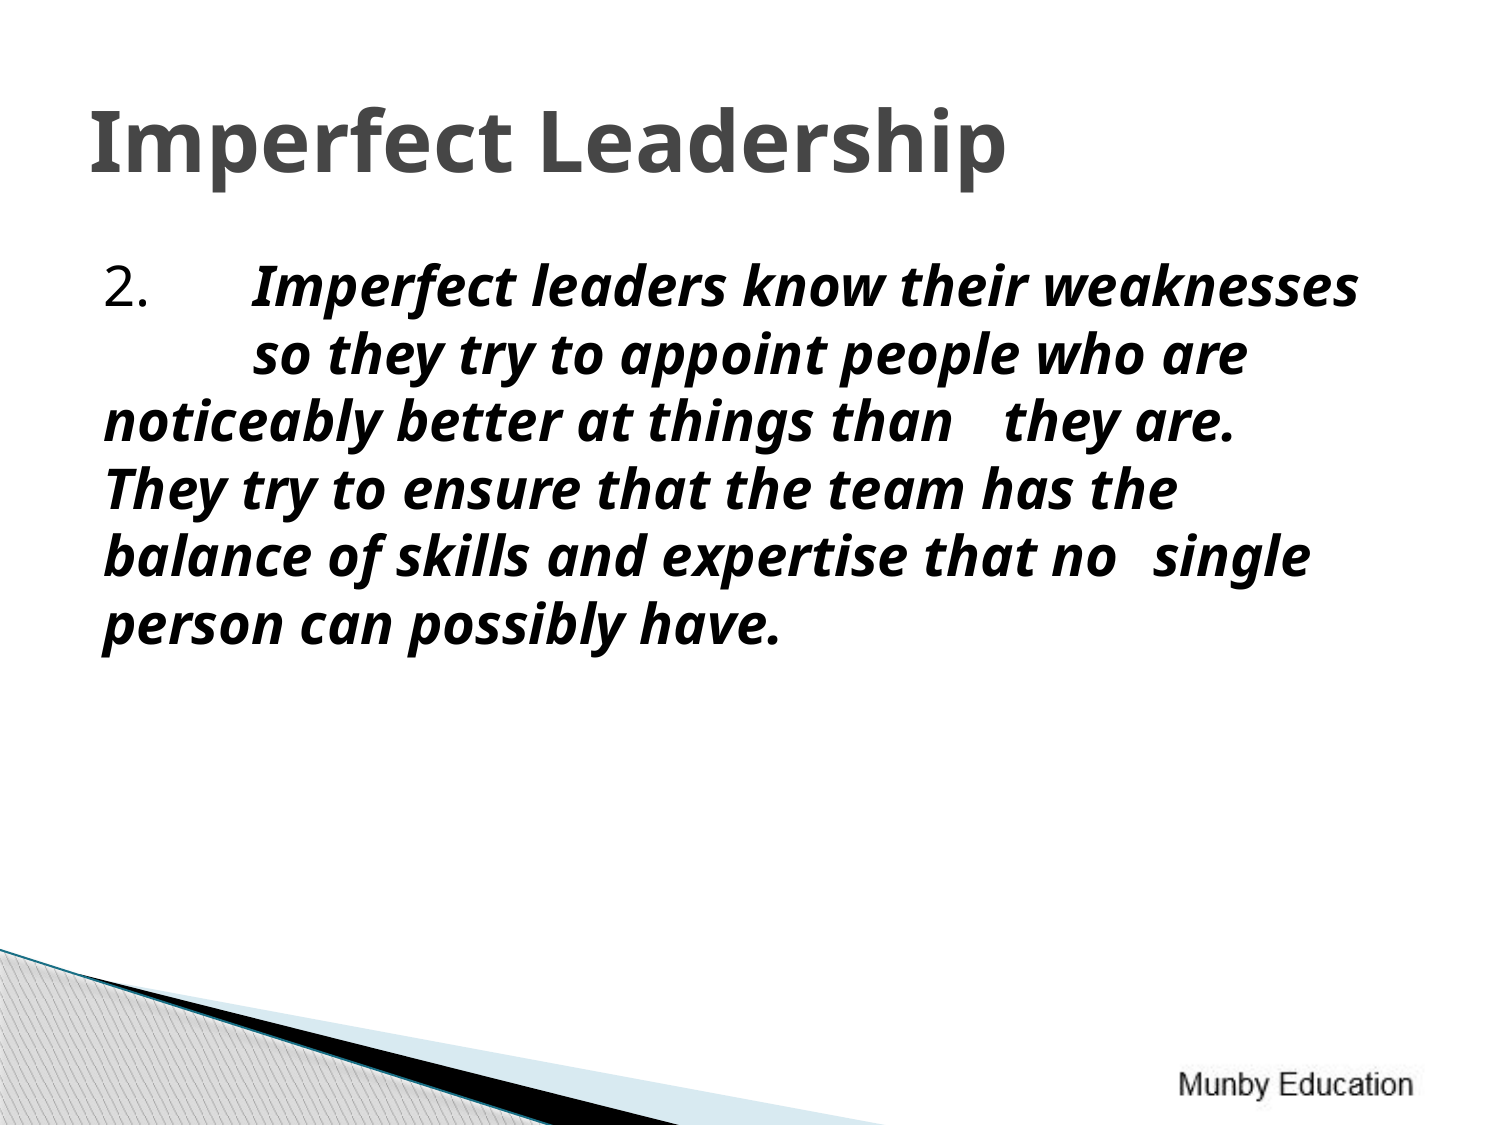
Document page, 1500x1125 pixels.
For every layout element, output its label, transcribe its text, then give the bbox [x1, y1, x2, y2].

list 2. Imperfect leaders know their weaknesses so they try to appoint people who are noticeably better at things than they are. They try to ensure that the team has the balance of skills and expertise that no single person can possibly have. [75, 243, 1425, 986]
title Imperfect Leadership [75, 45, 1425, 233]
picture [1150, 1034, 1440, 1121]
